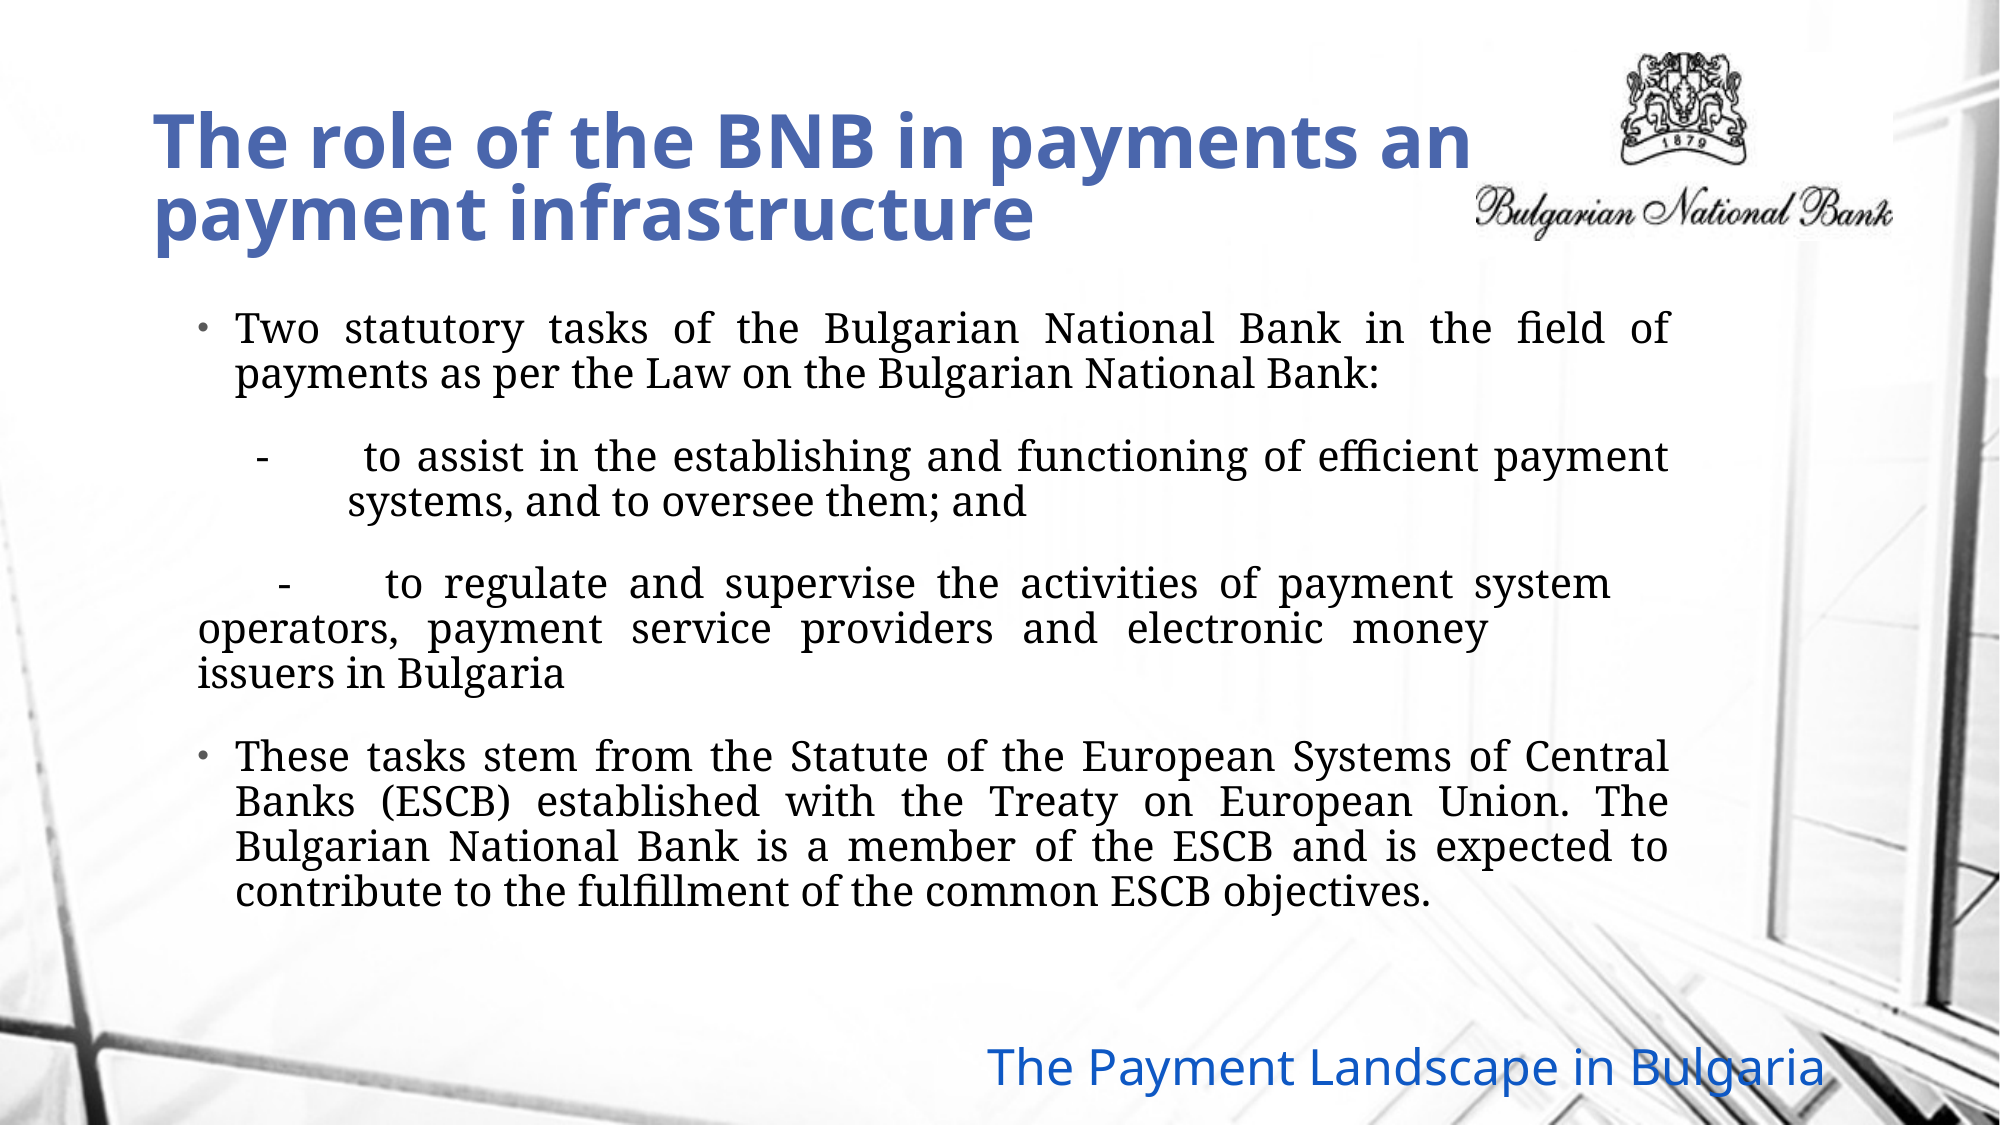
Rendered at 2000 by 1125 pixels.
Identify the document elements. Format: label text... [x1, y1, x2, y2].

title The role of the BNB in payments and payment infrastructure [137, 87, 1638, 263]
text_box The Payment Landscape in Bulgaria [787, 1028, 2000, 1103]
picture [0, 0, 2000, 1125]
list Two statutory tasks of the Bulgarian National Bank in the field of payments as per the Law on the Bulgarian National Bank: - to assist in the establishing and functioning of efficient payment systems, and to oversee them; and - to regulate and supervise the activities of payment system operators, payment service providers and electronic money issuers in Bulgaria These tasks stem from the Statute of the European Systems of Central Banks (ESCB) established with the Treaty on European Union. The Bulgarian National Bank is a member of the ESCB and is expected to contribute to the fulfillment of the common ESCB objectives. [174, 299, 1685, 1071]
